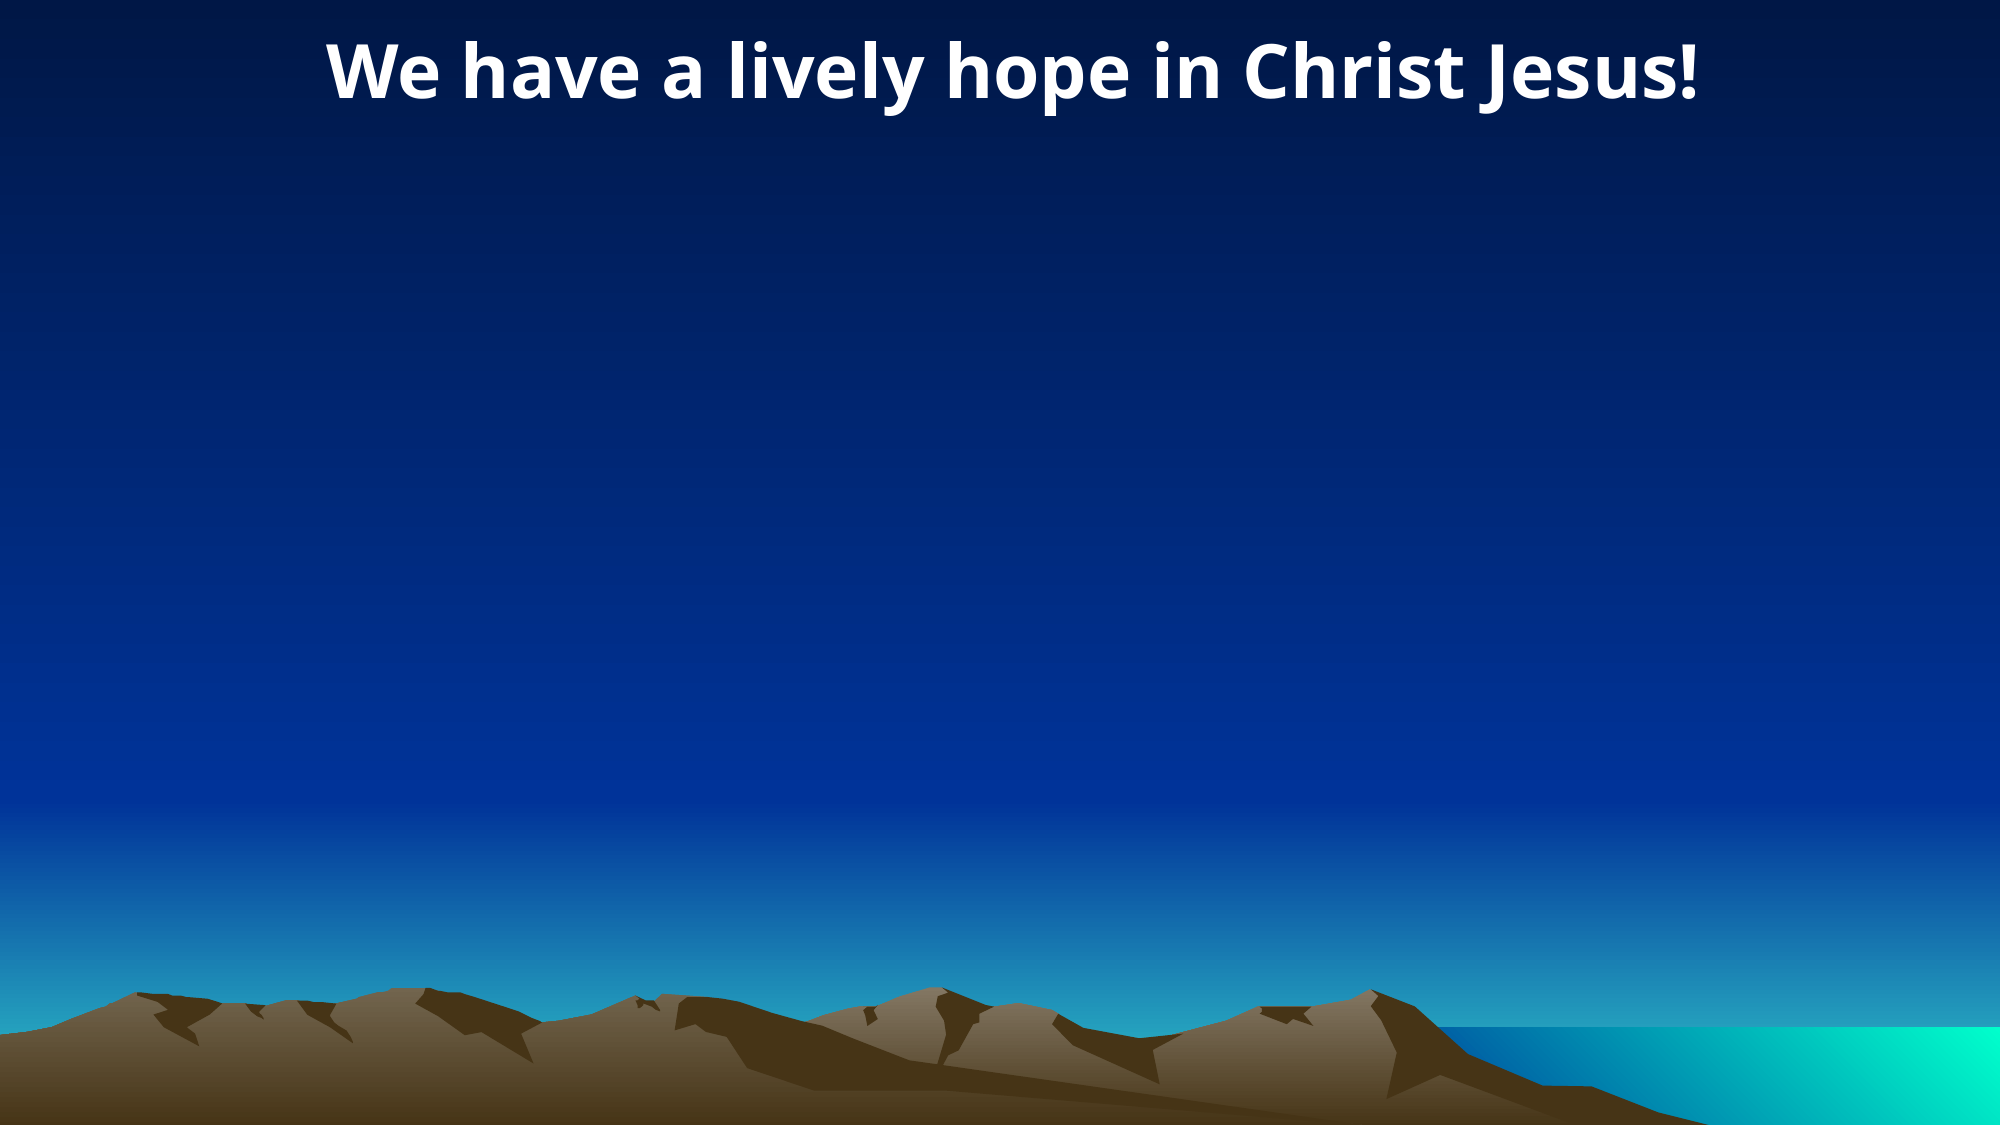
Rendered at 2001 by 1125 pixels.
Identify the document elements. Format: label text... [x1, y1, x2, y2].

text_box We have a lively hope in Christ Jesus! [12, 0, 1975, 988]
